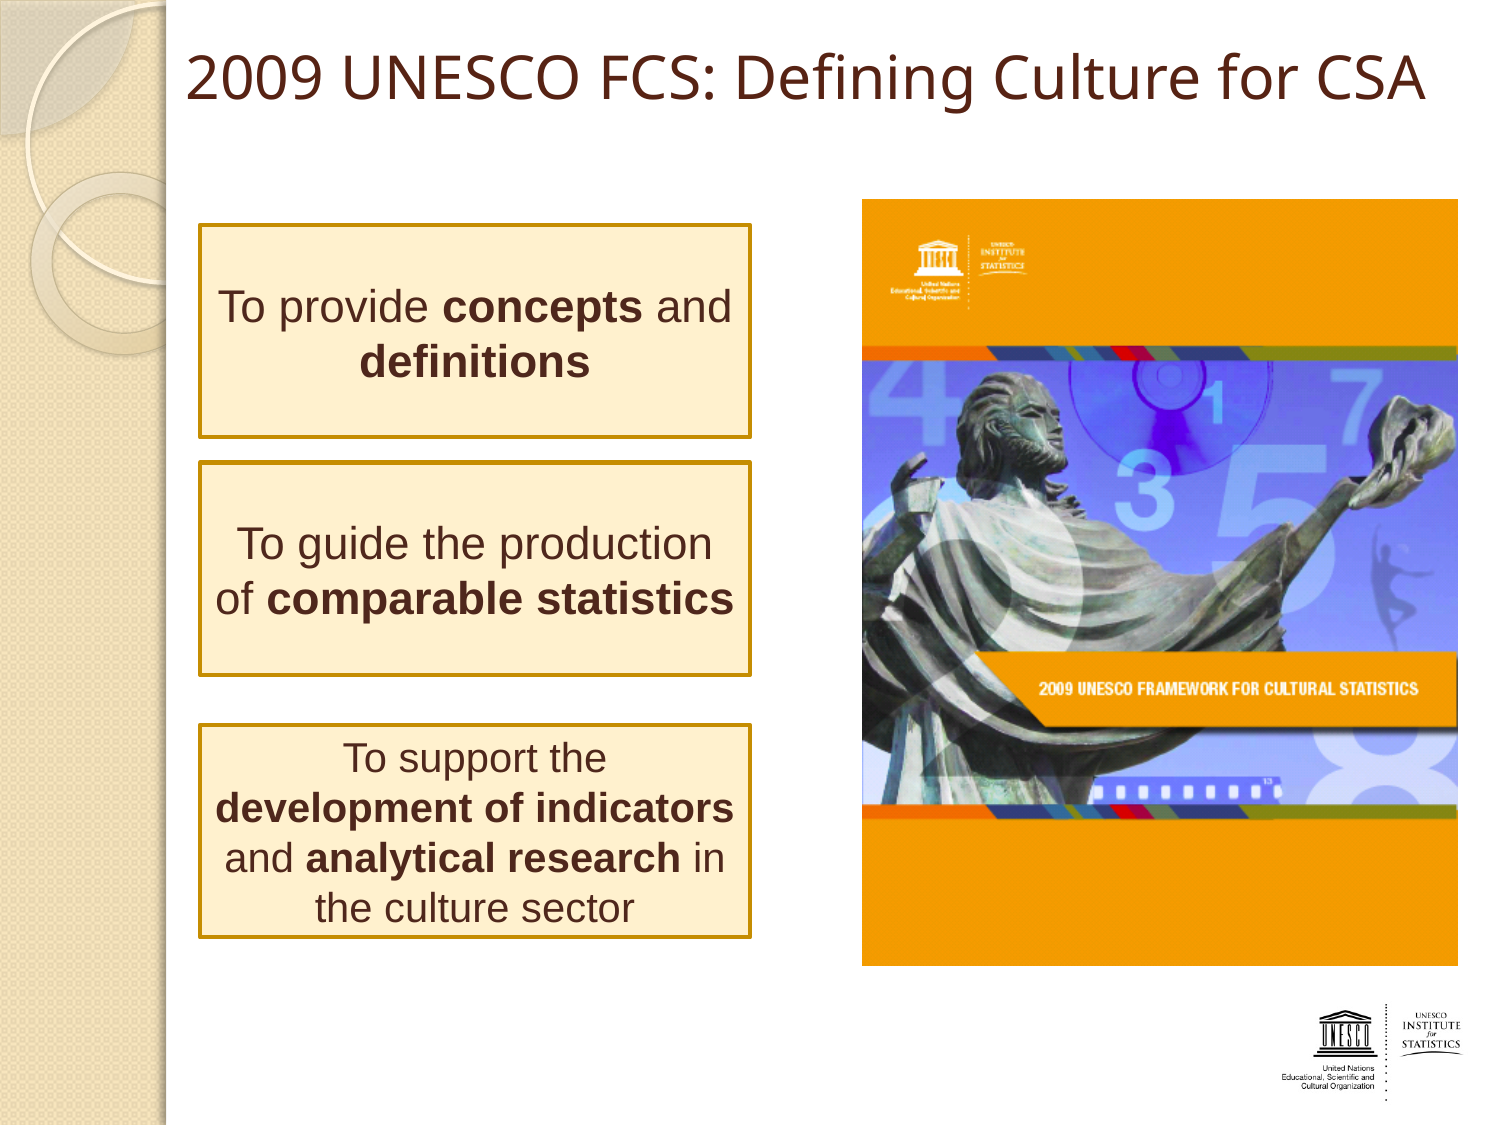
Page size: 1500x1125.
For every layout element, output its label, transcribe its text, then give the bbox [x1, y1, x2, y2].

text_box To support the development of indicators and analytical research in the culture sector [198, 723, 752, 939]
picture [1265, 989, 1479, 1113]
text_box To provide concepts and definitions [198, 223, 752, 439]
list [862, 199, 1458, 966]
text_box To guide the production of comparable statistics [198, 460, 752, 677]
title 2009 UNESCO FCS: Defining Culture for CSA [150, 0, 1463, 150]
list [150, 187, 850, 1075]
